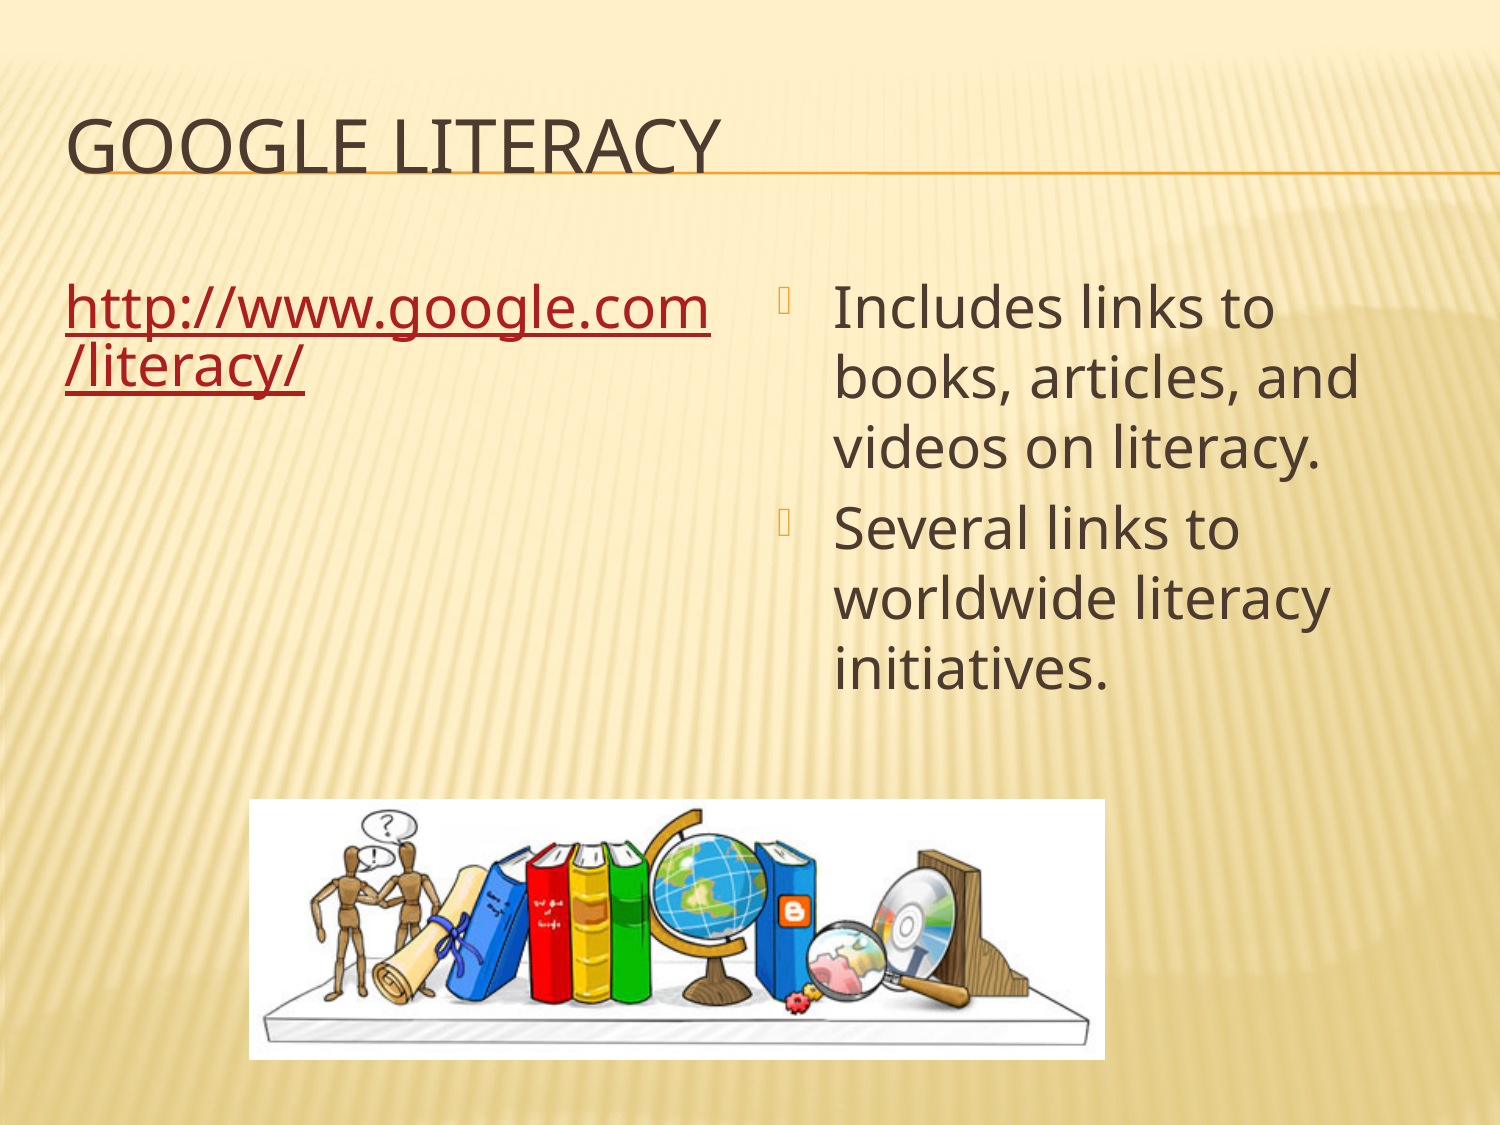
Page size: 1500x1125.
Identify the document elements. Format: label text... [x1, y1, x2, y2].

list Includes links to books, articles, and videos on literacy. Several links to worldwide literacy initiatives. [762, 262, 1475, 1038]
picture [249, 799, 1106, 1060]
list http://www.google.com/literacy/ [50, 262, 738, 1038]
title Google Literacy [49, 75, 1475, 213]
